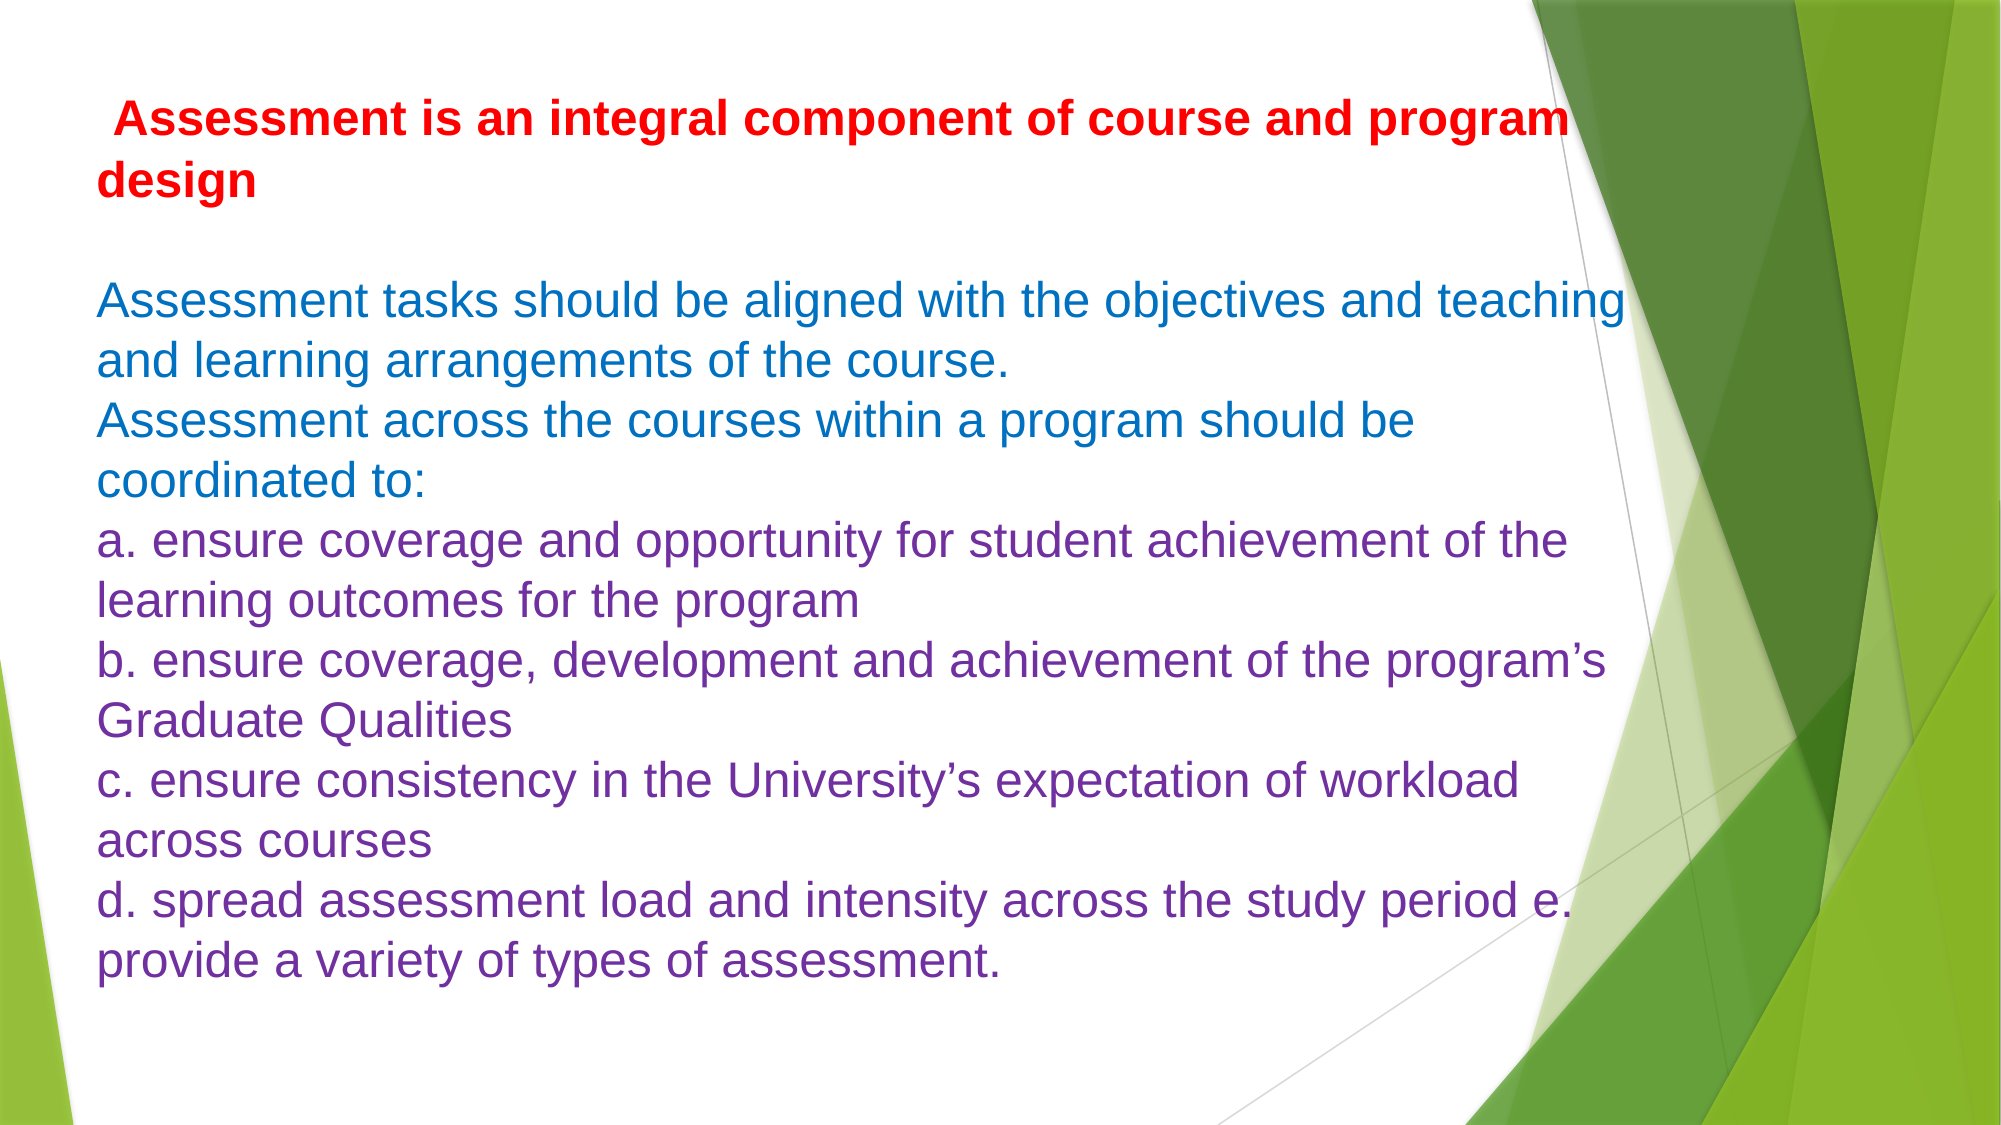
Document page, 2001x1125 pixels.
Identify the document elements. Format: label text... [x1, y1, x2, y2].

text_box Assessment is an integral component of course and program design Assessment tasks should be aligned with the objectives and teaching and learning arrangements of the course. Assessment across the courses within a program should be coordinated to: a. ensure coverage and opportunity for student achievement of the learning outcomes for the program b. ensure coverage, development and achievement of the program’s Graduate Qualities c. ensure consistency in the University’s expectation of workload across courses d. spread assessment load and intensity across the study period e. provide a variety of types of assessment. [81, 0, 1659, 995]
